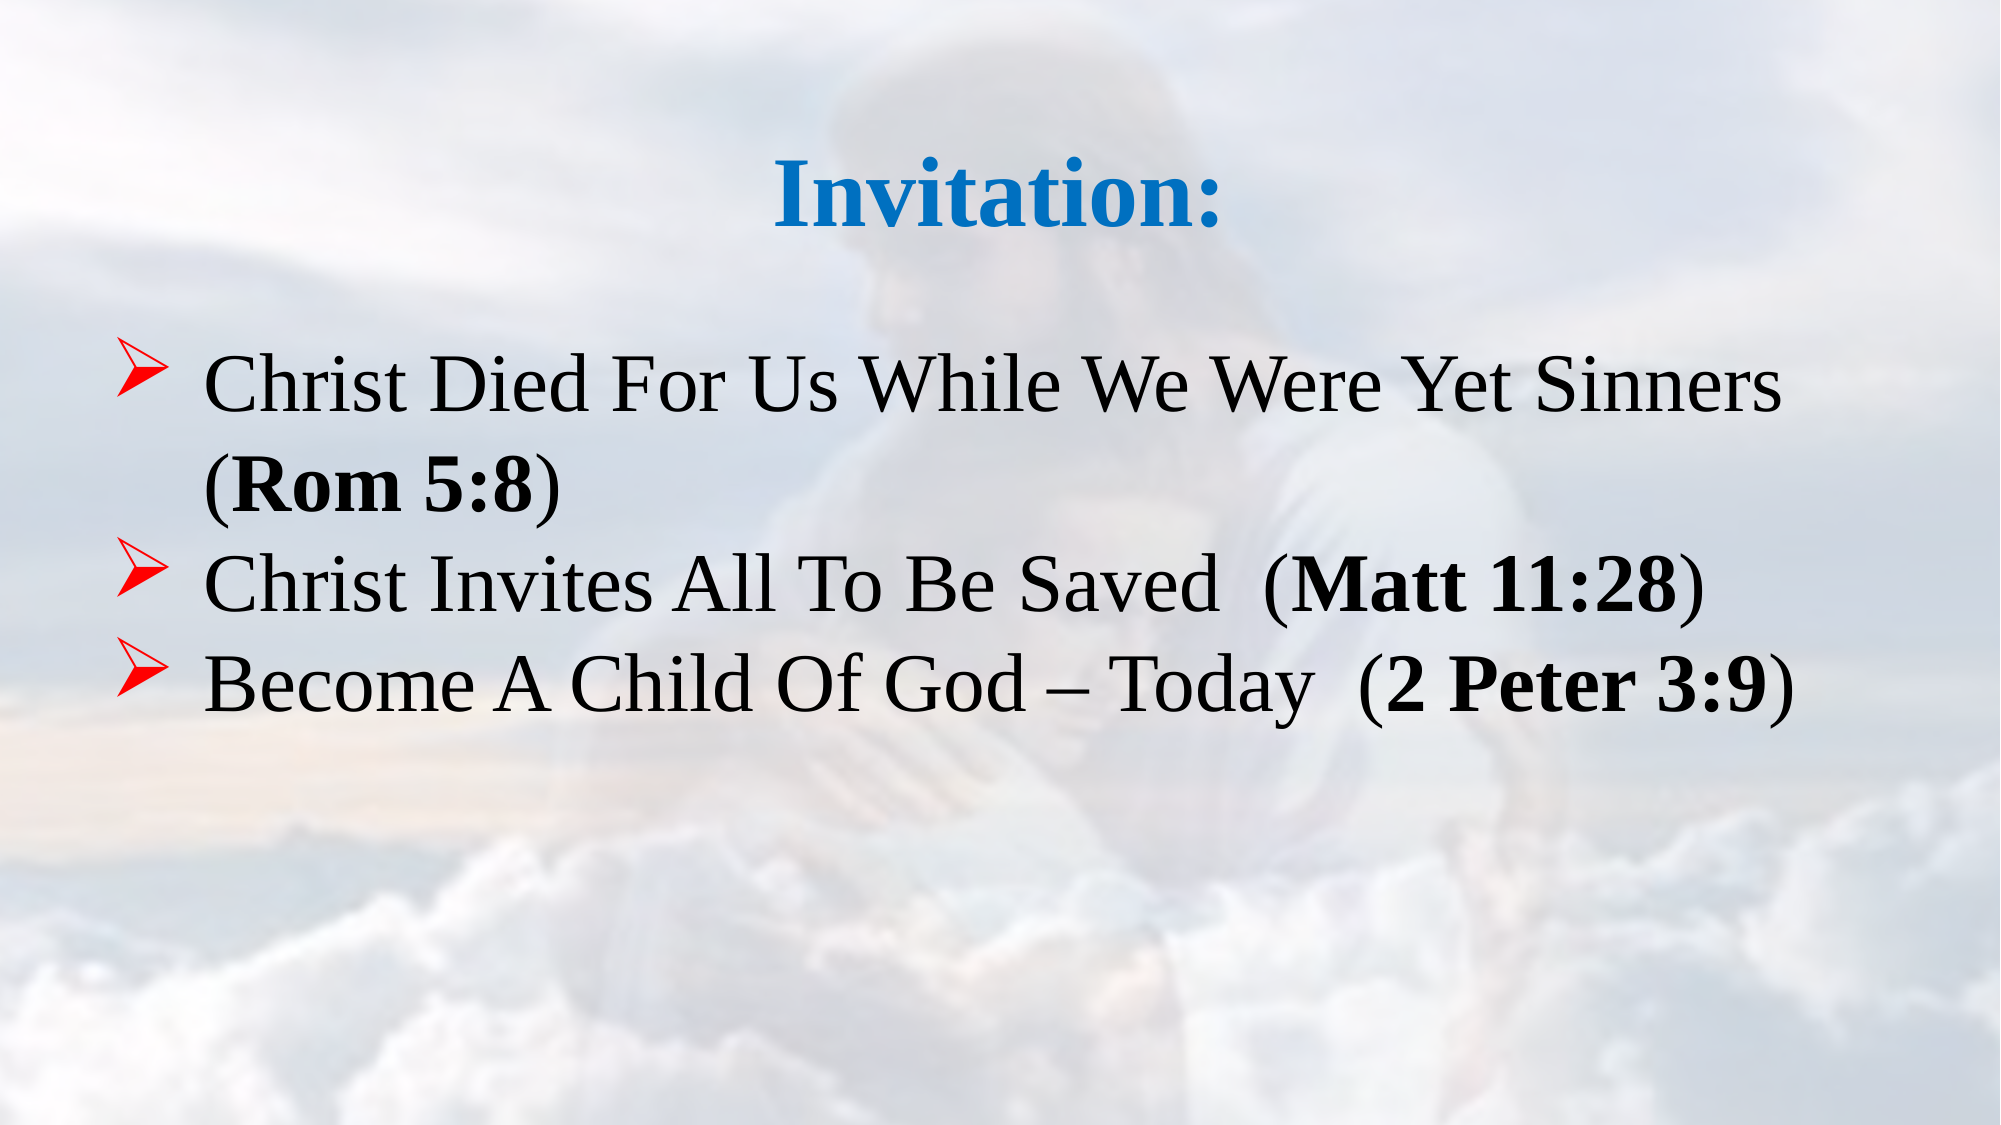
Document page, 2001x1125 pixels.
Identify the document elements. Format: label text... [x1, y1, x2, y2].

text_box Invitation: [757, 119, 1243, 254]
text_box Christ Died For Us While We Were Yet Sinners (Rom 5:8) Christ Invites All To Be Saved (Matt 11:28) Become A Child Of God – Today (2 Peter 3:9) [95, 320, 1899, 736]
